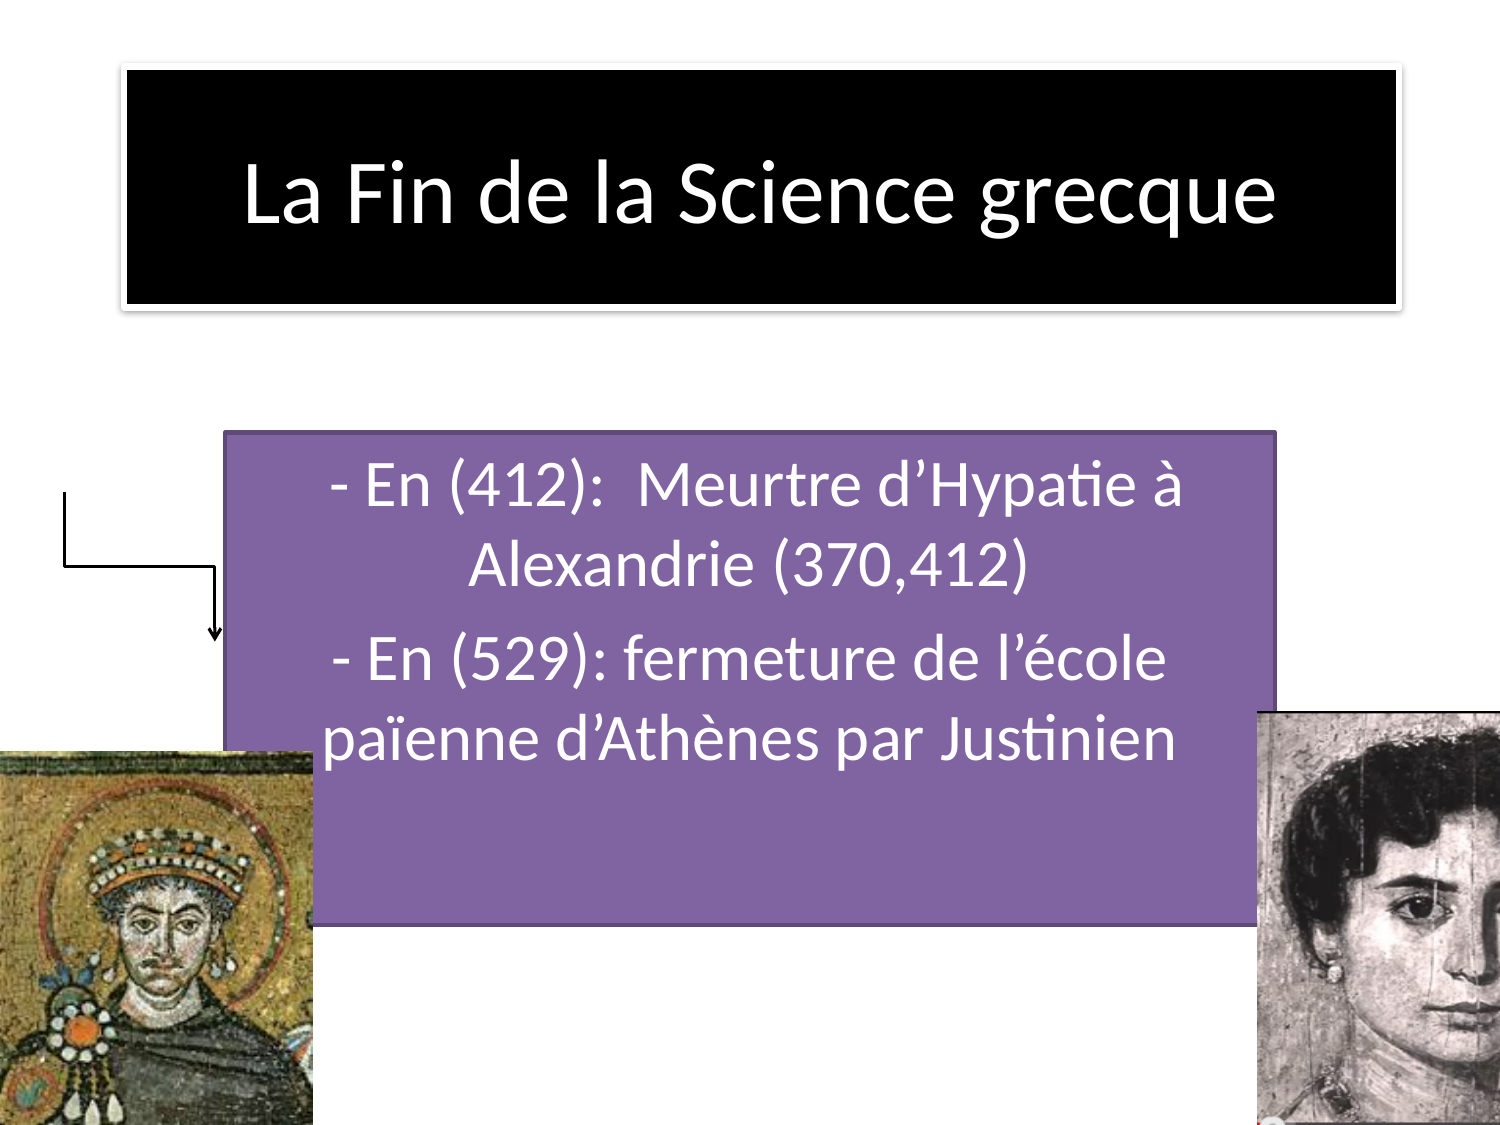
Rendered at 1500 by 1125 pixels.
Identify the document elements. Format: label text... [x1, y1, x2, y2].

picture [1257, 711, 1500, 1125]
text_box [64, 491, 216, 642]
picture [0, 751, 313, 1125]
subtitle - En (412): Meurtre d’Hypatie à Alexandrie (370,412) - En (529): fermeture de l’école païenne d’Athènes par Justinien [223, 430, 1277, 927]
title La Fin de la Science grecque [121, 63, 1402, 311]
